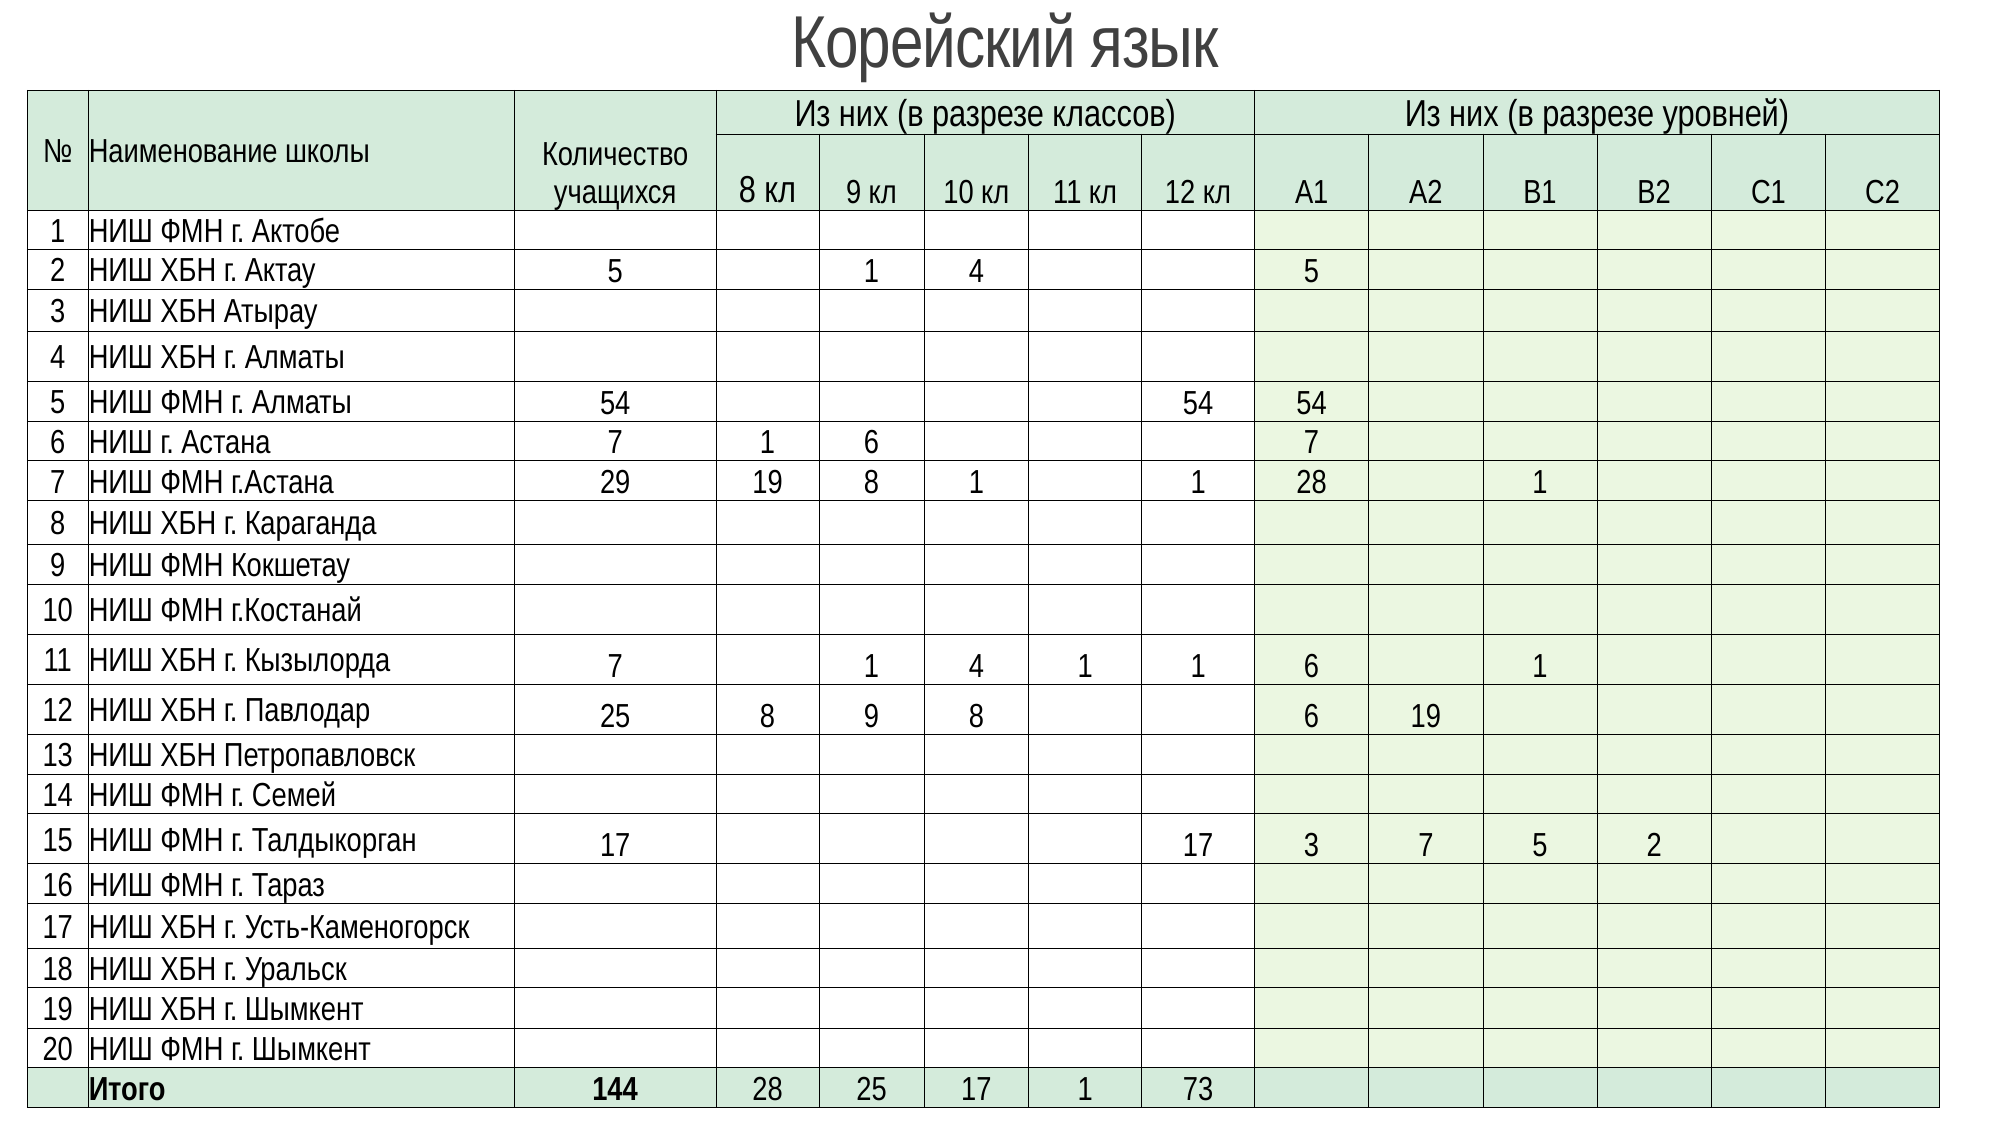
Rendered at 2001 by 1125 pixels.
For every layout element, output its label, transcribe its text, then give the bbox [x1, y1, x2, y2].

table_cell [1255, 585, 1368, 634]
table_cell [1598, 864, 1711, 903]
table_cell 28 [1255, 461, 1368, 500]
table_cell [1712, 864, 1825, 903]
table_cell [820, 988, 924, 1028]
table_cell 73 [1142, 1068, 1254, 1107]
table_cell [1029, 501, 1141, 544]
table_cell [1598, 585, 1711, 634]
table_cell [1712, 988, 1825, 1028]
table_cell 7 [1255, 422, 1368, 460]
table_cell [925, 501, 1028, 544]
table_cell [925, 864, 1028, 903]
table_cell [1029, 250, 1141, 289]
table_cell [717, 1029, 819, 1067]
table_cell В1 [1484, 135, 1597, 210]
table_cell 1 [1029, 1068, 1141, 1107]
table_cell НИШ ХБН Петропавловск [89, 735, 514, 774]
table_cell [515, 332, 716, 381]
table_cell [1712, 290, 1825, 331]
table_cell [717, 382, 819, 421]
table_cell 6 [1255, 635, 1368, 684]
table_cell [1142, 211, 1254, 249]
table_cell [1826, 775, 1939, 813]
table_cell [1142, 1029, 1254, 1067]
table_cell 5 [28, 382, 88, 421]
table_cell [717, 814, 819, 863]
table_cell 25 [515, 685, 716, 734]
table_cell [820, 775, 924, 813]
table_cell [1826, 685, 1939, 734]
table_cell 8 кл [717, 135, 819, 210]
table_cell 14 [28, 775, 88, 813]
table_cell 1 [1484, 635, 1597, 684]
table_cell В2 [1598, 135, 1711, 210]
table_cell [820, 735, 924, 774]
table_cell [1598, 422, 1711, 460]
table_cell [717, 635, 819, 684]
table_cell [1826, 422, 1939, 460]
table_cell [1712, 332, 1825, 381]
table_cell [1255, 545, 1368, 584]
table_cell [1142, 290, 1254, 331]
table_cell [1369, 211, 1483, 249]
table_cell [1484, 501, 1597, 544]
table_cell [1484, 382, 1597, 421]
table_cell [1712, 1068, 1825, 1107]
table_cell [1826, 814, 1939, 863]
table_cell [1598, 949, 1711, 987]
table_cell 1 [820, 250, 924, 289]
table_cell [1142, 501, 1254, 544]
table_cell [1826, 545, 1939, 584]
table_cell [820, 290, 924, 331]
table_cell [717, 585, 819, 634]
table_cell [925, 904, 1028, 948]
table_cell [1369, 988, 1483, 1028]
table_cell 8 [717, 685, 819, 734]
table_cell [1255, 864, 1368, 903]
table_cell [1598, 332, 1711, 381]
table_cell [515, 585, 716, 634]
table_cell 20 [28, 1029, 88, 1067]
table_cell 9 [820, 685, 924, 734]
table_cell 144 [515, 1068, 716, 1107]
table_cell [515, 735, 716, 774]
table_cell [1369, 735, 1483, 774]
table_cell [1484, 290, 1597, 331]
table_cell [1369, 1029, 1483, 1067]
table_cell [1598, 250, 1711, 289]
table_cell 4 [925, 635, 1028, 684]
table_cell [1369, 949, 1483, 987]
table_cell [515, 949, 716, 987]
table_cell 15 [28, 814, 88, 863]
table_cell 8 [28, 501, 88, 544]
table_cell [1369, 290, 1483, 331]
table_cell [1826, 332, 1939, 381]
table_cell [717, 904, 819, 948]
table_cell НИШ ХБН Атырау [89, 290, 514, 331]
table_cell НИШ ФМН г. Семей [89, 775, 514, 813]
table_cell [1029, 949, 1141, 987]
table_cell [1826, 864, 1939, 903]
table_cell 54 [1255, 382, 1368, 421]
table_cell [1484, 250, 1597, 289]
table_cell [925, 949, 1028, 987]
table_cell 17 [28, 904, 88, 948]
table_cell [1484, 585, 1597, 634]
table_cell 1 [1142, 635, 1254, 684]
table_cell НИШ ХБН г. Караганда [89, 501, 514, 544]
table_cell [1826, 1029, 1939, 1067]
table_cell [1029, 422, 1141, 460]
table_cell 4 [925, 250, 1028, 289]
table_cell [1712, 1029, 1825, 1067]
table_cell 1 [1029, 635, 1141, 684]
table_cell 11 кл [1029, 135, 1141, 210]
table_cell 18 [28, 949, 88, 987]
table_cell [28, 1068, 88, 1107]
table_cell [1142, 775, 1254, 813]
table_cell 5 [515, 250, 716, 289]
table_cell 5 [1484, 814, 1597, 863]
table_cell [1255, 332, 1368, 381]
table_cell [1369, 635, 1483, 684]
table_cell НИШ ХБН г. Алматы [89, 332, 514, 381]
table_cell [1712, 211, 1825, 249]
table_cell [1826, 461, 1939, 500]
table_cell [1826, 988, 1939, 1028]
table_cell НИШ ФМН г. Шымкент [89, 1029, 514, 1067]
table_cell 12 кл [1142, 135, 1254, 210]
table_cell [1369, 461, 1483, 500]
table_cell [1369, 904, 1483, 948]
table_cell 7 [515, 422, 716, 460]
table_cell [1598, 461, 1711, 500]
table_cell [1484, 1068, 1597, 1107]
table_cell [1369, 864, 1483, 903]
table_cell [1598, 290, 1711, 331]
table_cell 1 [925, 461, 1028, 500]
table_cell [1484, 988, 1597, 1028]
table_cell [1029, 685, 1141, 734]
table_cell [1484, 775, 1597, 813]
table_cell [1484, 332, 1597, 381]
table_cell [925, 422, 1028, 460]
table_cell [1712, 501, 1825, 544]
table_cell [1484, 211, 1597, 249]
table_cell 19 [1369, 685, 1483, 734]
table_cell 17 [515, 814, 716, 863]
table_cell [1255, 988, 1368, 1028]
table_cell [1712, 461, 1825, 500]
table_cell [515, 211, 716, 249]
table_cell [1142, 904, 1254, 948]
table_cell [1142, 949, 1254, 987]
table_cell [717, 211, 819, 249]
table_cell [1369, 501, 1483, 544]
table_cell 9 кл [820, 135, 924, 210]
table_cell [515, 904, 716, 948]
table_cell 3 [1255, 814, 1368, 863]
table_cell [1142, 332, 1254, 381]
table_cell 1 [717, 422, 819, 460]
table_cell [925, 735, 1028, 774]
table_cell [1712, 545, 1825, 584]
table_cell 7 [515, 635, 716, 684]
table_cell [1826, 1068, 1939, 1107]
table_cell 5 [1255, 250, 1368, 289]
table_cell [1029, 585, 1141, 634]
table_cell [925, 332, 1028, 381]
table_cell [1826, 904, 1939, 948]
table_cell [1712, 814, 1825, 863]
table_cell [1142, 735, 1254, 774]
table_cell НИШ ХБН г. Кызылорда [89, 635, 514, 684]
table_cell [1826, 501, 1939, 544]
table_cell С2 [1826, 135, 1939, 210]
table_cell [1142, 545, 1254, 584]
table_cell [717, 501, 819, 544]
table_cell [1029, 290, 1141, 331]
table_cell [1598, 735, 1711, 774]
table_cell [925, 988, 1028, 1028]
table_cell [515, 501, 716, 544]
table_cell [1598, 501, 1711, 544]
table_cell [820, 545, 924, 584]
table_cell [1712, 904, 1825, 948]
table_cell [925, 1029, 1028, 1067]
table_cell [515, 864, 716, 903]
table_cell [1029, 461, 1141, 500]
table_cell 9 [28, 545, 88, 584]
table_cell [925, 290, 1028, 331]
table_cell [1142, 585, 1254, 634]
table_cell [515, 775, 716, 813]
table_cell НИШ ФМН г. Актобе [89, 211, 514, 249]
table_cell [1029, 814, 1141, 863]
table_cell [1826, 290, 1939, 331]
table_cell [1029, 332, 1141, 381]
table_cell [820, 904, 924, 948]
table_cell [1029, 735, 1141, 774]
table_cell [1712, 775, 1825, 813]
table_cell 17 [925, 1068, 1028, 1107]
table_cell НИШ ФМН г.Астана [89, 461, 514, 500]
table_cell [515, 988, 716, 1028]
table_cell [1142, 864, 1254, 903]
table_cell [717, 988, 819, 1028]
table_cell [1029, 545, 1141, 584]
table_cell [1826, 635, 1939, 684]
table_cell [1598, 988, 1711, 1028]
table_cell [1255, 1029, 1368, 1067]
table_cell НИШ г. Астана [89, 422, 514, 460]
table_cell [1598, 635, 1711, 684]
table_cell [1484, 949, 1597, 987]
table_header Из них (в разрезе уровней) [1255, 91, 1939, 134]
table_cell [925, 211, 1028, 249]
table_cell 2 [1598, 814, 1711, 863]
table_cell [1598, 775, 1711, 813]
table_header Количество учащихся [515, 91, 716, 210]
table_cell [820, 332, 924, 381]
table_cell 3 [28, 290, 88, 331]
table_cell [1484, 904, 1597, 948]
table_cell 25 [820, 1068, 924, 1107]
table_cell [1142, 250, 1254, 289]
table_cell НИШ ФМН г. Тараз [89, 864, 514, 903]
table_cell [1712, 250, 1825, 289]
table_cell НИШ ХБН г. Усть-Каменогорск [89, 904, 514, 948]
table_cell [820, 1029, 924, 1067]
table_header Наименование школы [89, 91, 514, 210]
table_cell [1484, 422, 1597, 460]
table_cell [717, 332, 819, 381]
table_cell 12 [28, 685, 88, 734]
table_cell 7 [1369, 814, 1483, 863]
table_cell 11 [28, 635, 88, 684]
table_cell [1712, 735, 1825, 774]
table_cell [1255, 1068, 1368, 1107]
table_cell [1255, 775, 1368, 813]
table_cell 54 [1142, 382, 1254, 421]
table_cell 1 [820, 635, 924, 684]
table_cell НИШ ХБН г. Уральск [89, 949, 514, 987]
table_cell [820, 585, 924, 634]
table_cell 19 [28, 988, 88, 1028]
title Корейский язык [180, 0, 1830, 90]
table_cell НИШ ФМН г. Талдыкорган [89, 814, 514, 863]
table_cell [717, 775, 819, 813]
table_cell [1598, 685, 1711, 734]
table_cell [1712, 422, 1825, 460]
table_cell 17 [1142, 814, 1254, 863]
table_cell [1029, 211, 1141, 249]
table_cell [1598, 382, 1711, 421]
table_cell 1 [1142, 461, 1254, 500]
table_cell [1255, 904, 1368, 948]
table_cell [1369, 382, 1483, 421]
table_cell [1712, 685, 1825, 734]
table_cell [925, 814, 1028, 863]
table_cell [1142, 422, 1254, 460]
table_cell [1712, 635, 1825, 684]
table_cell А1 [1255, 135, 1368, 210]
table_cell [1826, 585, 1939, 634]
table_cell [1369, 775, 1483, 813]
table_cell 13 [28, 735, 88, 774]
table_cell [717, 864, 819, 903]
table_cell [1598, 211, 1711, 249]
table_cell [1369, 585, 1483, 634]
table_cell НИШ ФМН Кокшетау [89, 545, 514, 584]
table_cell 6 [1255, 685, 1368, 734]
table_cell 8 [925, 685, 1028, 734]
table_cell [717, 735, 819, 774]
table_cell [1826, 735, 1939, 774]
table_cell 1 [28, 211, 88, 249]
table_cell 10 кл [925, 135, 1028, 210]
table_cell [1029, 904, 1141, 948]
table_cell [1029, 1029, 1141, 1067]
table_cell [1029, 775, 1141, 813]
table_cell [717, 545, 819, 584]
table_cell С1 [1712, 135, 1825, 210]
table_cell [1029, 864, 1141, 903]
table_cell [717, 290, 819, 331]
table_cell 28 [717, 1068, 819, 1107]
table_cell [820, 382, 924, 421]
table_cell 7 [28, 461, 88, 500]
table_cell [717, 250, 819, 289]
table_cell [1598, 1068, 1711, 1107]
table_cell [1029, 382, 1141, 421]
table_cell [515, 290, 716, 331]
table_cell [820, 211, 924, 249]
table_cell НИШ ФМН г.Костанай [89, 585, 514, 634]
table_cell Итого [89, 1068, 514, 1107]
table_cell 19 [717, 461, 819, 500]
table_cell [925, 545, 1028, 584]
table_cell НИШ ХБН г. Актау [89, 250, 514, 289]
table_cell [515, 1029, 716, 1067]
table_cell [1598, 545, 1711, 584]
table_cell [717, 949, 819, 987]
table_cell [820, 864, 924, 903]
table_header Из них (в разрезе классов) [717, 91, 1254, 134]
table_cell [1826, 382, 1939, 421]
table_cell [925, 585, 1028, 634]
table_cell А2 [1369, 135, 1483, 210]
table_cell 54 [515, 382, 716, 421]
table_cell [1255, 290, 1368, 331]
table_cell [1029, 988, 1141, 1028]
table_cell НИШ ХБН г. Павлодар [89, 685, 514, 734]
table_cell [1712, 382, 1825, 421]
table_cell [1484, 864, 1597, 903]
table_cell [1369, 545, 1483, 584]
table_cell 16 [28, 864, 88, 903]
table_cell [1598, 1029, 1711, 1067]
table_cell [1369, 1068, 1483, 1107]
table_cell 10 [28, 585, 88, 634]
table_cell [1255, 211, 1368, 249]
table_cell [820, 814, 924, 863]
table_cell [1484, 1029, 1597, 1067]
table_cell [925, 775, 1028, 813]
table_cell 29 [515, 461, 716, 500]
table_cell [1826, 949, 1939, 987]
table_cell [820, 501, 924, 544]
table_cell 2 [28, 250, 88, 289]
table_cell [1142, 685, 1254, 734]
table_cell [1598, 904, 1711, 948]
table_cell [1484, 545, 1597, 584]
table_cell [1369, 250, 1483, 289]
table_cell 4 [28, 332, 88, 381]
table_cell [1712, 585, 1825, 634]
table_cell [1369, 332, 1483, 381]
table_cell [1369, 422, 1483, 460]
table_cell 8 [820, 461, 924, 500]
table_cell [1255, 735, 1368, 774]
table_cell НИШ ХБН г. Шымкент [89, 988, 514, 1028]
table_cell 1 [1484, 461, 1597, 500]
table_cell [1255, 501, 1368, 544]
table_cell 6 [28, 422, 88, 460]
table_cell [1255, 949, 1368, 987]
table_cell [515, 545, 716, 584]
table_cell 6 [820, 422, 924, 460]
table_cell [925, 382, 1028, 421]
table_cell [1826, 250, 1939, 289]
table_header № [28, 91, 88, 210]
table_cell НИШ ФМН г. Алматы [89, 382, 514, 421]
table_cell [1484, 685, 1597, 734]
table_cell [1826, 211, 1939, 249]
table_cell [1484, 735, 1597, 774]
table_cell [1712, 949, 1825, 987]
table_cell [1142, 988, 1254, 1028]
table_cell [820, 949, 924, 987]
